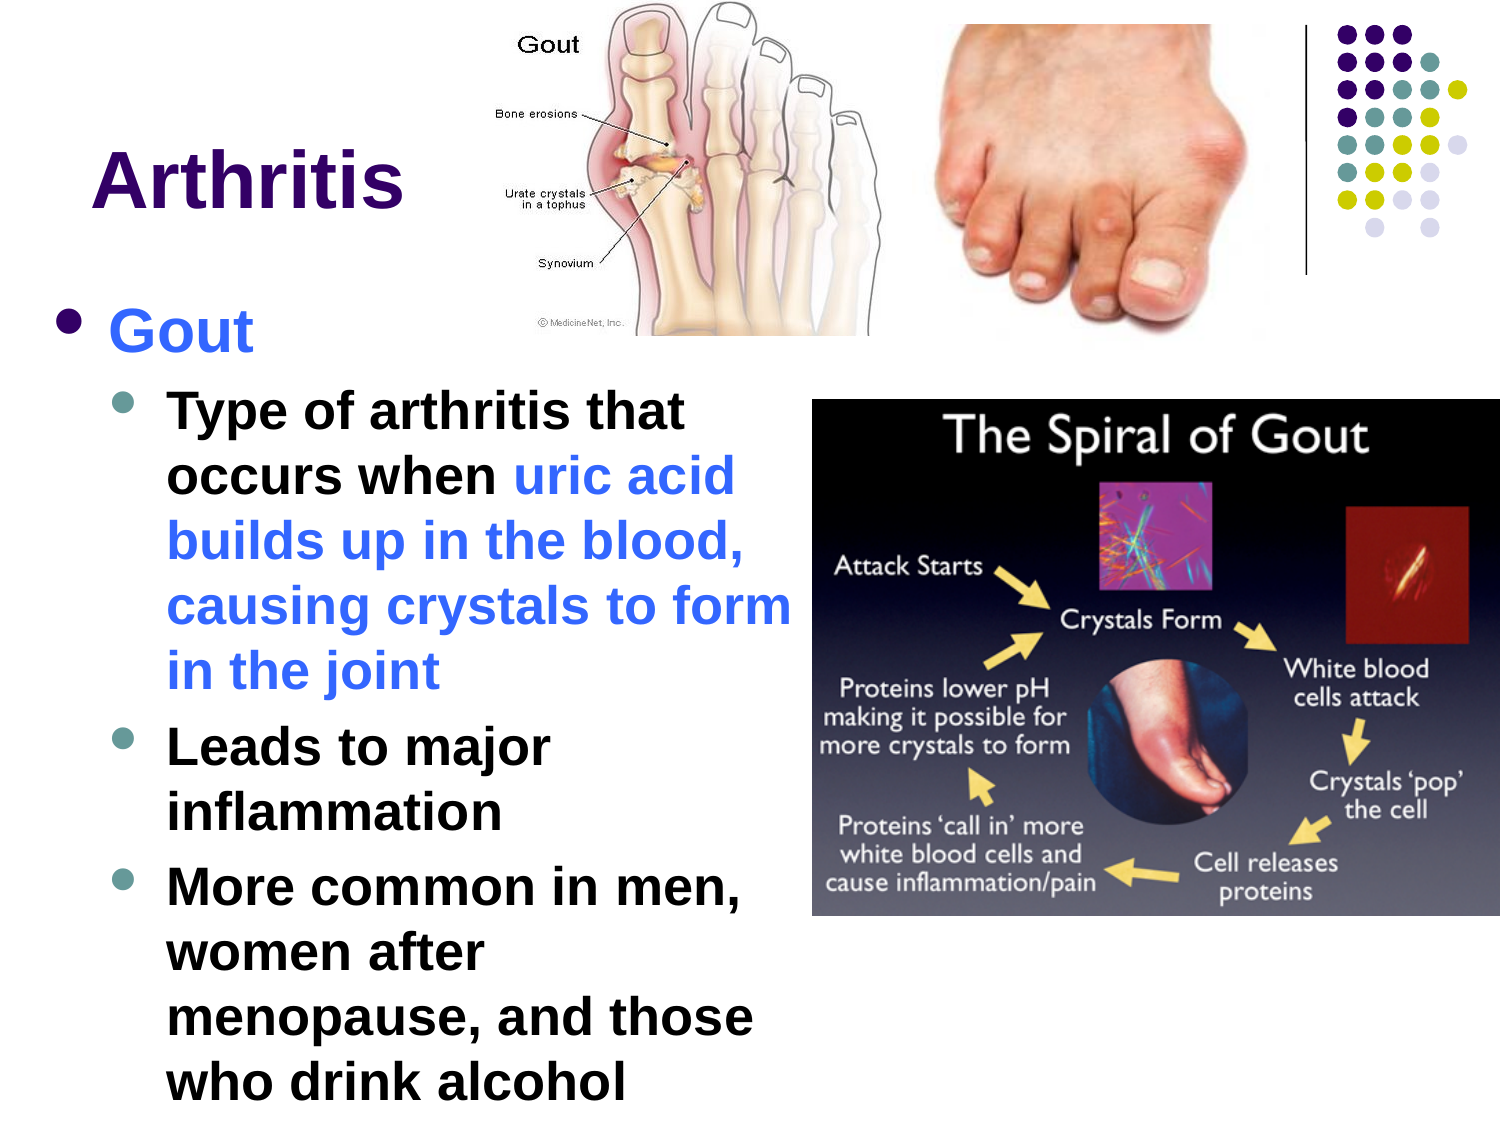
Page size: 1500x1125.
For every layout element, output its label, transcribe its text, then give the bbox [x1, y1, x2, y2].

picture [812, 399, 1500, 916]
picture [912, 24, 1270, 351]
list Gout Type of arthritis that occurs when uric acid builds up in the blood, causing crystals to form in the joint Leads to major inflammation More common in men, women after menopause, and those who drink alcohol [37, 281, 826, 1006]
title Arthritis [890, 19, 1313, 233]
picture [487, 0, 887, 336]
title Arthritis [74, 19, 482, 233]
